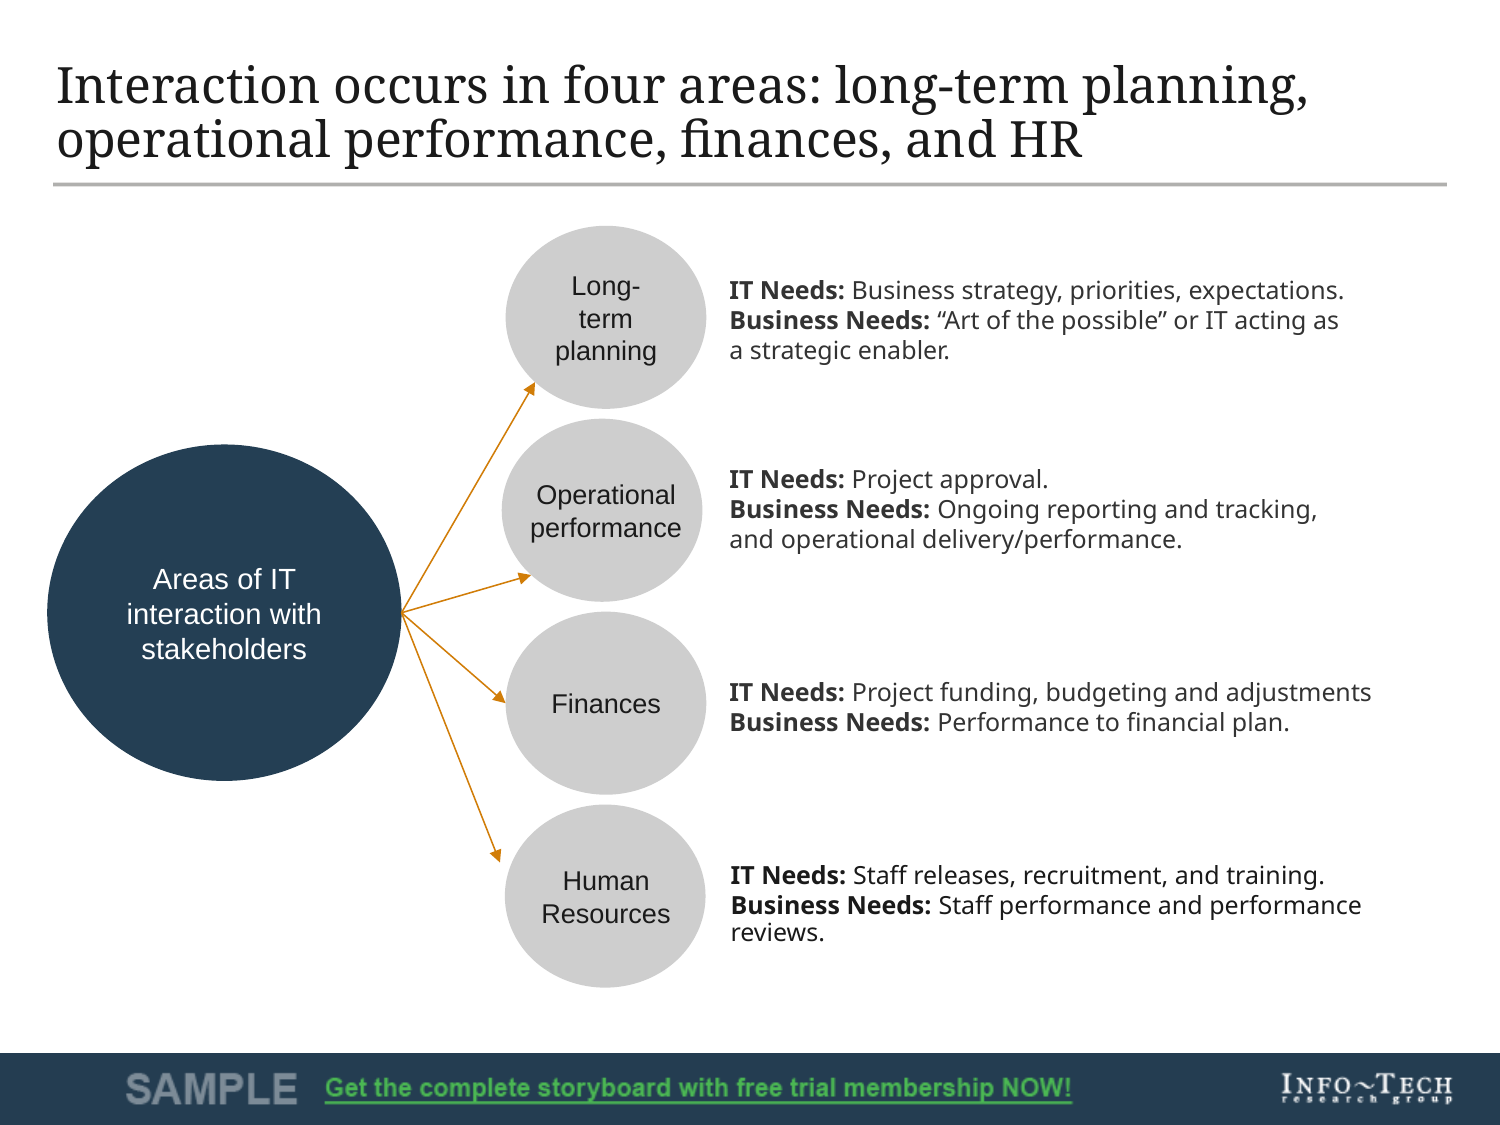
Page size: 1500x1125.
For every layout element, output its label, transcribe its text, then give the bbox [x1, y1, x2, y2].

text_box IT Needs: Project funding, budgeting and adjustments Business Needs: Performance to financial plan. [714, 668, 1449, 744]
text_box Long-term planning [503, 223, 709, 411]
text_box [401, 381, 536, 613]
text_box Areas of IT interaction with stakeholders [45, 442, 396, 784]
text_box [401, 621, 506, 704]
title Interaction occurs in four areas: long-term planning, operational performance, finances, and HR [41, 42, 1457, 185]
text_box Finances [510, 611, 709, 797]
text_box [325, 688, 576, 788]
picture [0, 1052, 1500, 1125]
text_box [540, 418, 727, 602]
text_box IT Needs: Business strategy, priorities, expectations. Business Needs: “Art of the possible” or IT acting as a strategic enabler. [714, 267, 1369, 372]
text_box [401, 574, 532, 614]
text_box IT Needs: Staff releases, recruitment, and training. Business Needs: Staff performance and performance reviews. [730, 869, 1425, 941]
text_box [497, 804, 715, 988]
text_box IT Needs: Project approval. Business Needs: Ongoing reporting and tracking, and operational delivery/performance. [730, 456, 1378, 561]
